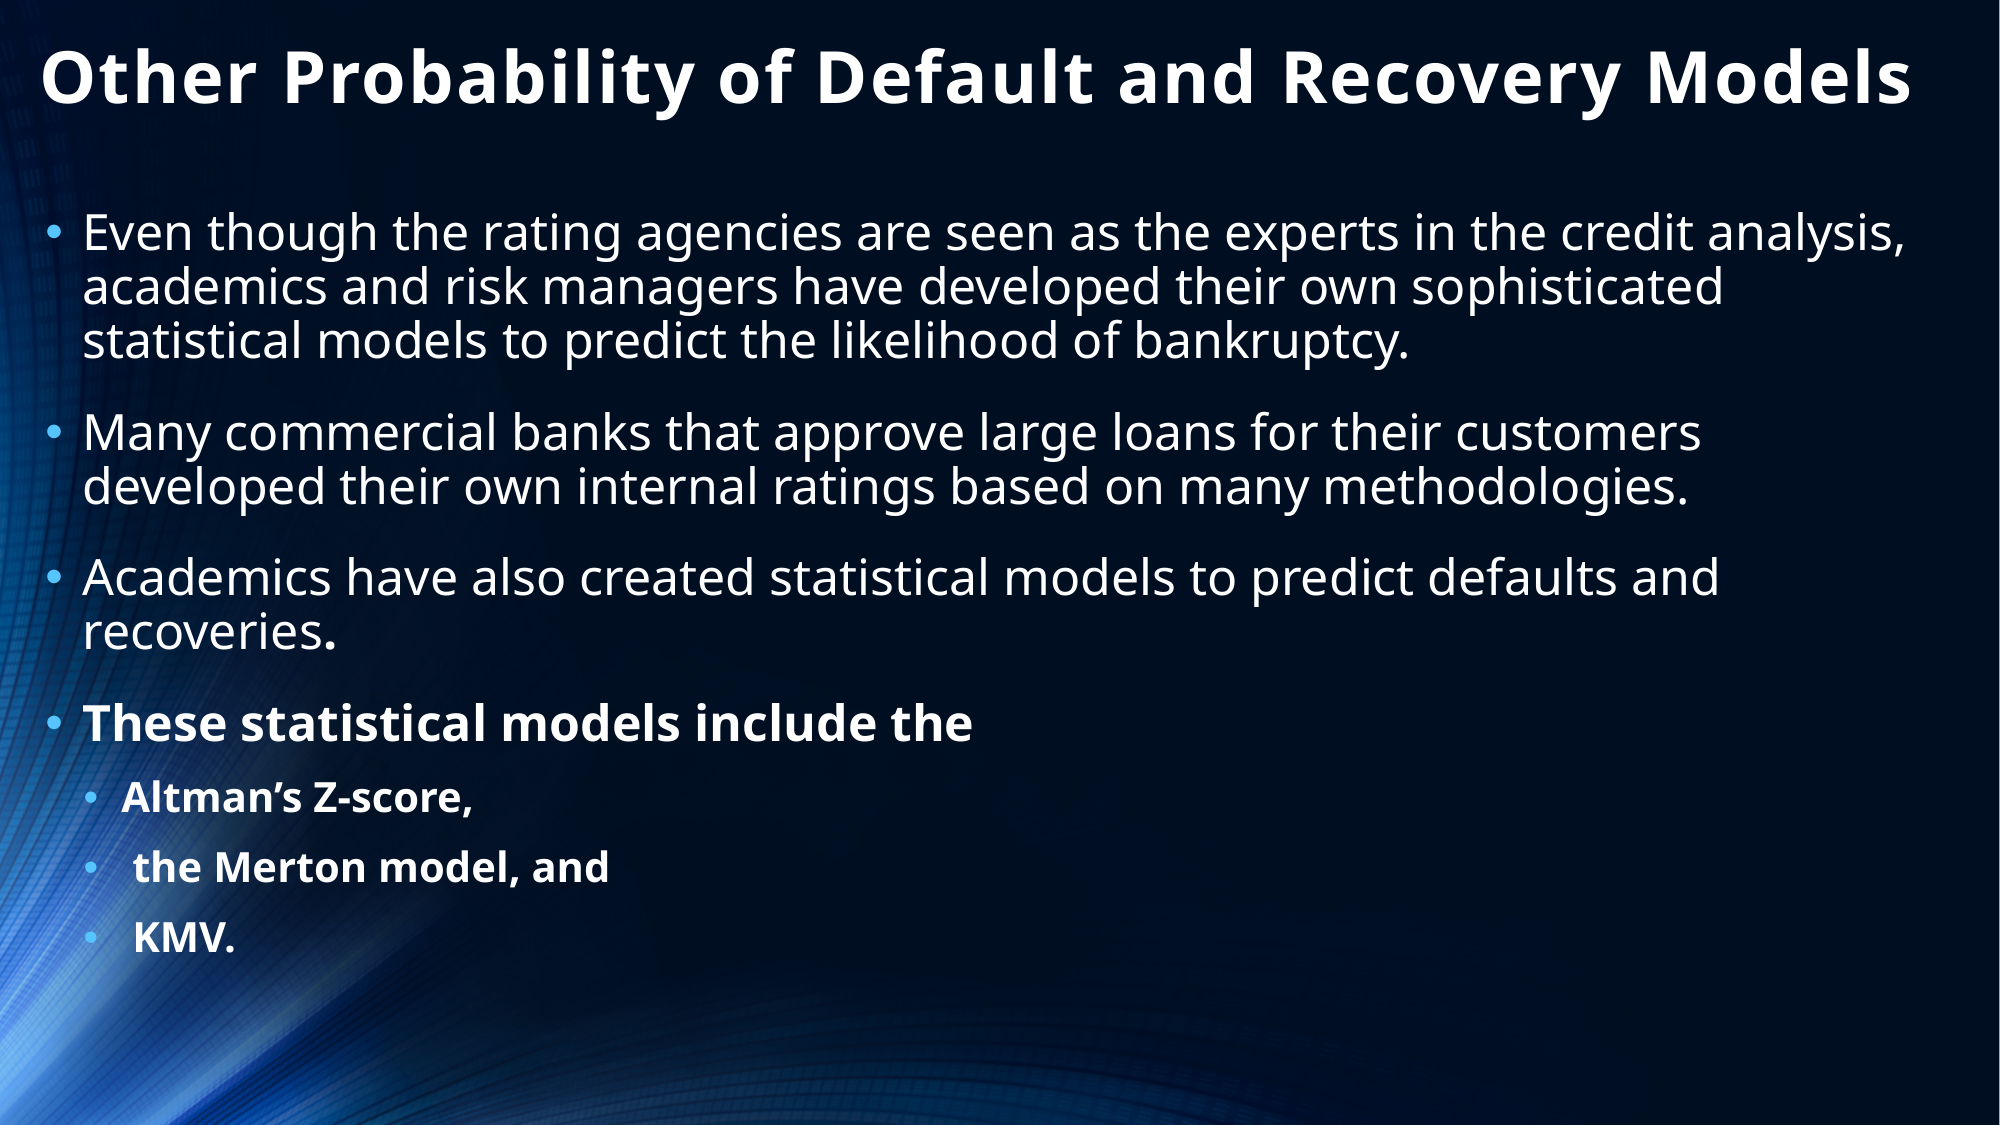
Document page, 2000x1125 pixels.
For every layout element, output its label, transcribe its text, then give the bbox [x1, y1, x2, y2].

list Even though the rating agencies are seen as the experts in the credit analysis, academics and risk managers have developed their own sophisticated statistical models to predict the likelihood of bankruptcy. Many commercial banks that approve large loans for their customers developed their own internal ratings based on many methodologies. Academics have also created statistical models to predict defaults and recoveries. These statistical models include the Altman’s Z-score, the Merton model, and KMV. [30, 200, 1969, 1050]
title Other Probability of Default and Recovery Models [24, 24, 1950, 127]
picture [0, 0, 2000, 1125]
